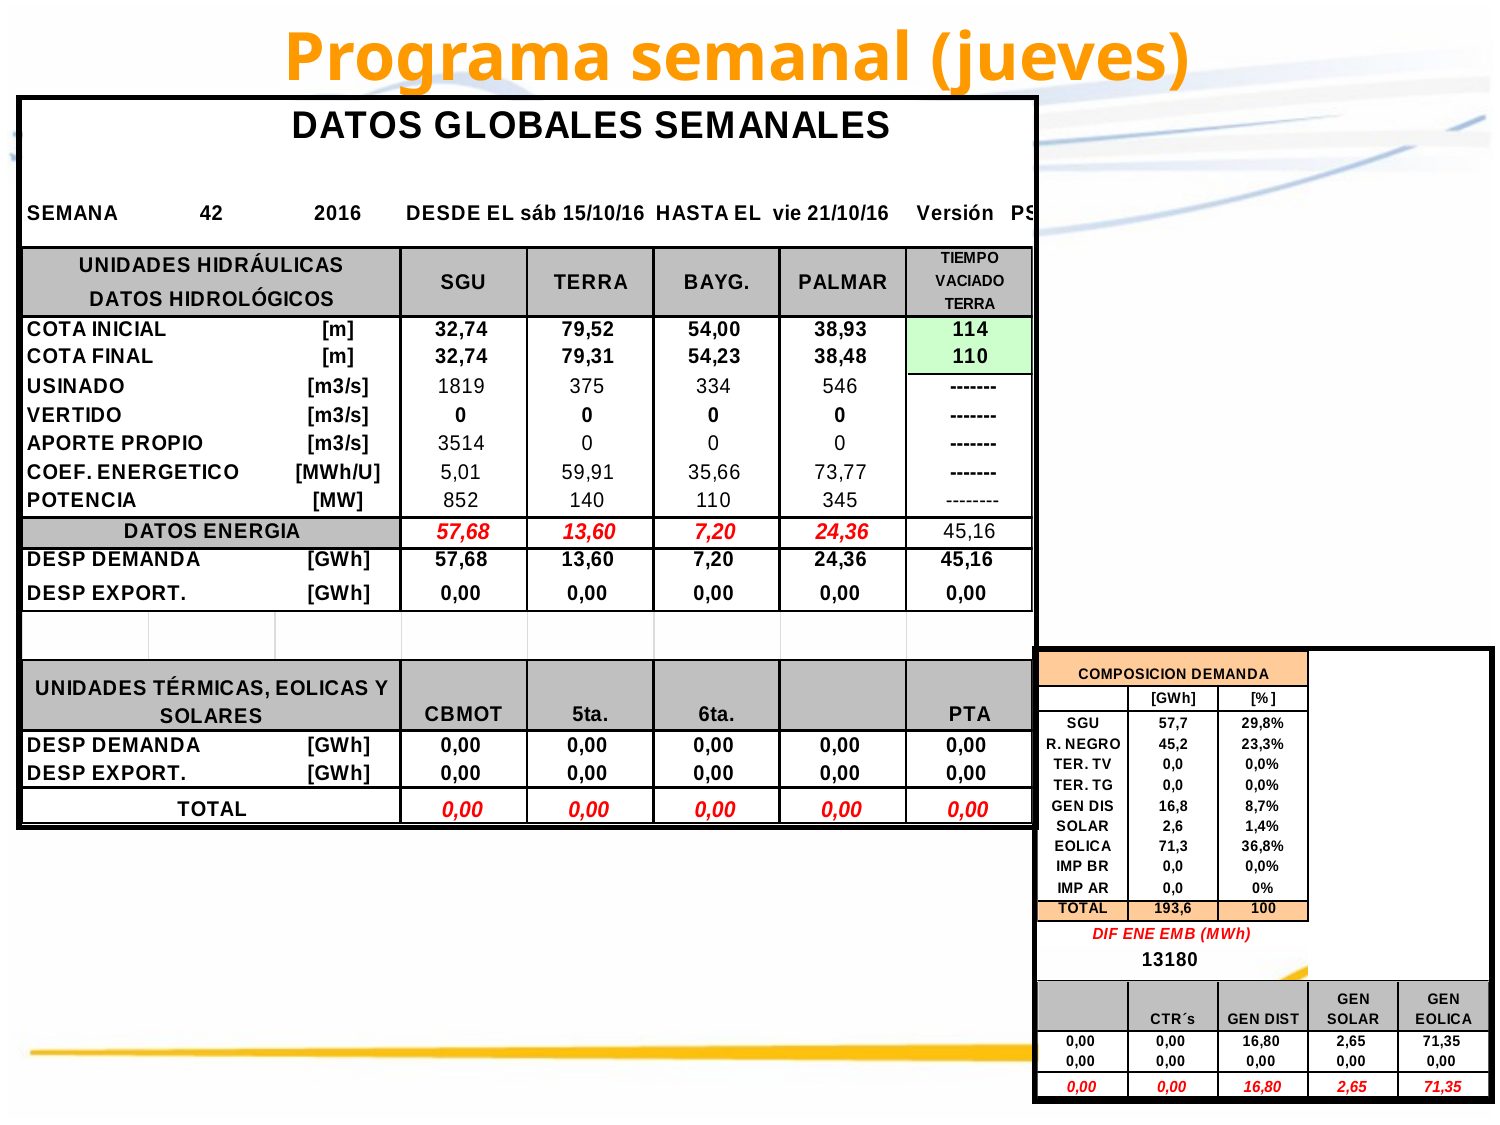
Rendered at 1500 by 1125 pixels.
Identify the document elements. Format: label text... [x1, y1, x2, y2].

picture [21, 99, 1035, 826]
title Programa semanal (jueves) [99, 37, 1376, 151]
picture [1037, 650, 1490, 1099]
picture [7, 6, 1493, 1118]
